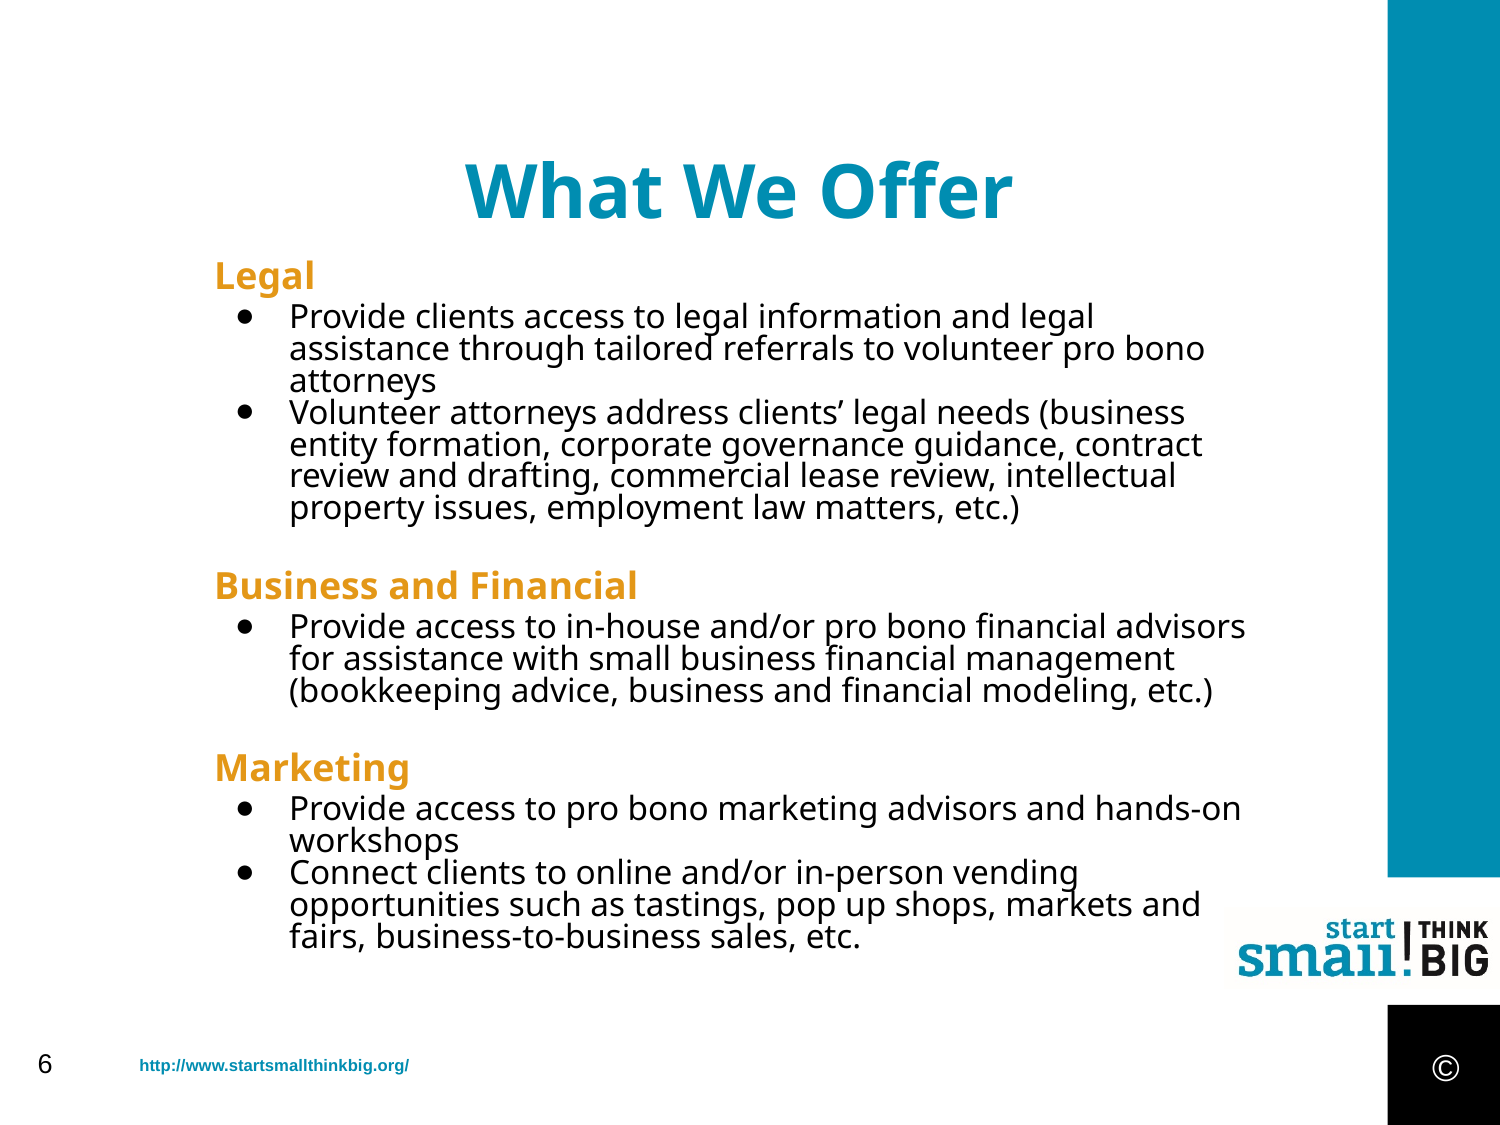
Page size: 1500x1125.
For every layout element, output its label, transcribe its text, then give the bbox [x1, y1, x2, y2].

text_box Legal Provide clients access to legal information and legal assistance through tailored referrals to volunteer pro bono attorneys Volunteer attorneys address clients’ legal needs (business entity formation, corporate governance guidance, contract review and drafting, commercial lease review, intellectual property issues, employment law matters, etc.) Business and Financial Provide access to in-house and/or pro bono financial advisors for assistance with small business financial management (bookkeeping advice, business and financial modeling, etc.) Marketing Provide access to pro bono marketing advisors and hands-on workshops Connect clients to online and/or in-person vending opportunities such as tastings, pop up shops, markets and fairs, business-to-business sales, etc. [199, 245, 1281, 924]
picture [1224, 907, 1500, 989]
text_box What We Offer [356, 128, 1124, 245]
text_box 6 [0, 1038, 90, 1125]
text_box © [1417, 1029, 1475, 1090]
